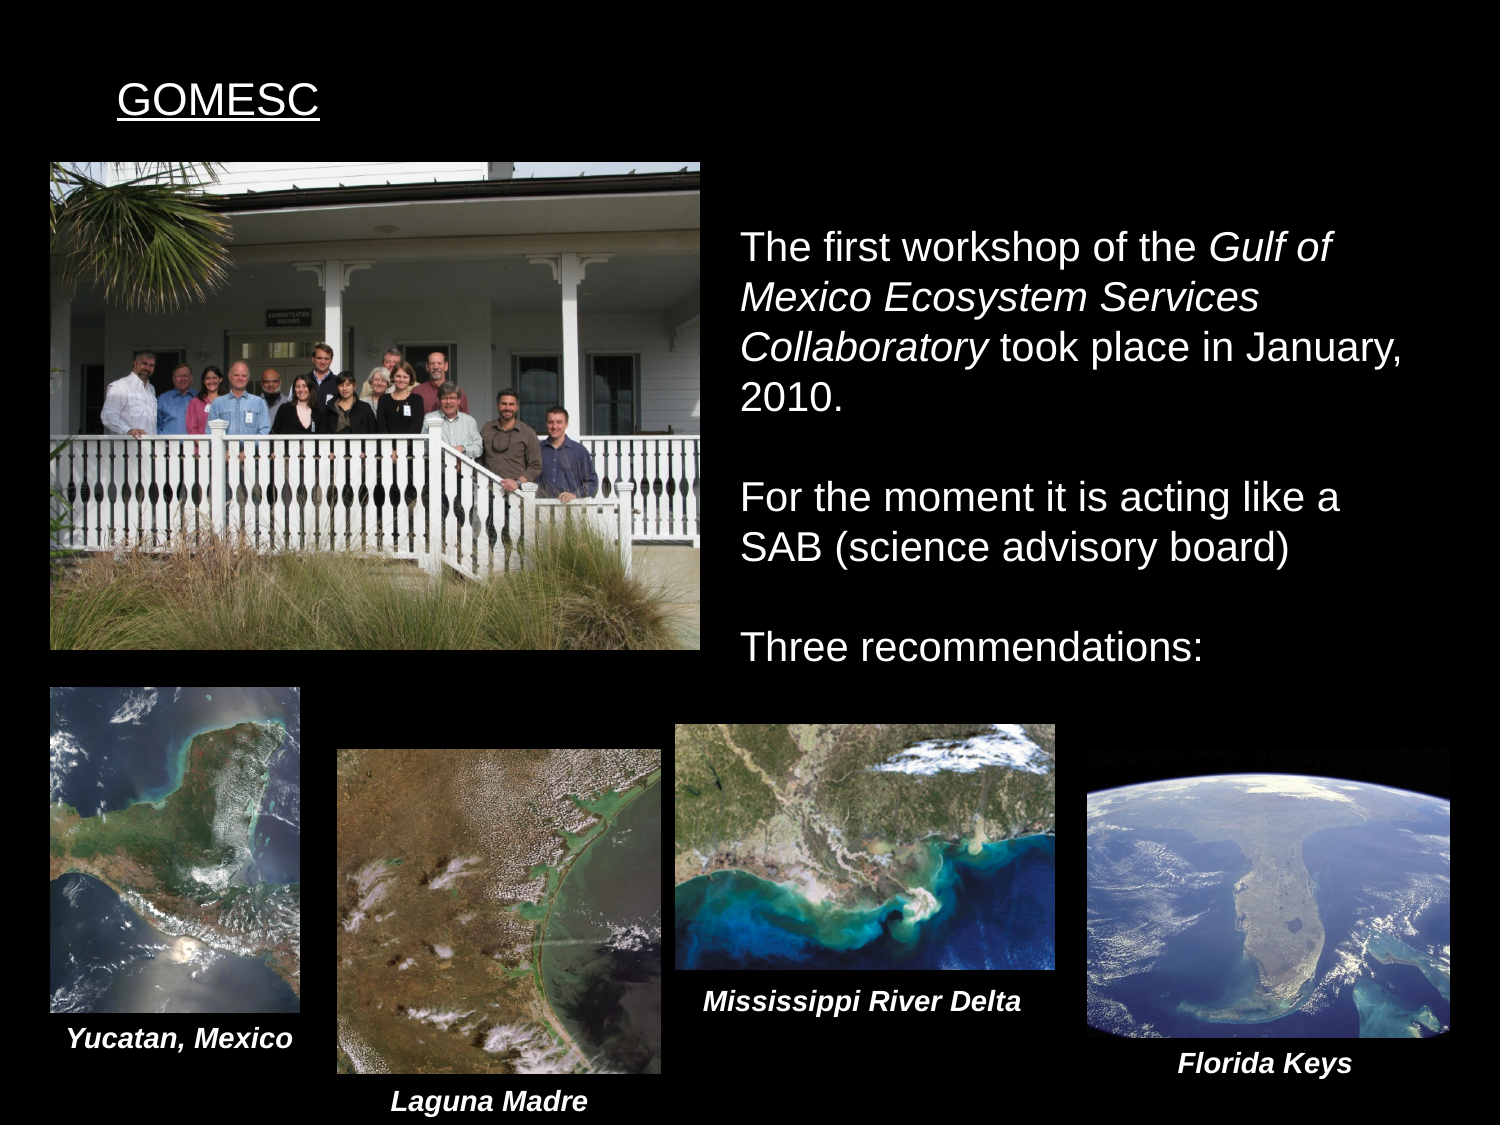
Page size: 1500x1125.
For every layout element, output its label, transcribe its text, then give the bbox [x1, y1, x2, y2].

text_box Florida Keys [1163, 1046, 1369, 1088]
picture [49, 687, 301, 1013]
text_box GOMESC [89, 62, 335, 133]
picture [49, 162, 701, 651]
text_box Yucatan, Mexico [50, 1012, 309, 1063]
text_box The first workshop of the Gulf of Mexico Ecosystem Services Collaboratory took place in January, 2010. For the moment it is acting like a SAB (science advisory board) Three recommendations: [650, 212, 1450, 678]
text_box Mississippi River Delta [688, 979, 1037, 1025]
picture [1087, 749, 1451, 1038]
picture [674, 724, 1055, 971]
picture [337, 749, 662, 1074]
text_box Laguna Madre [375, 1083, 604, 1125]
